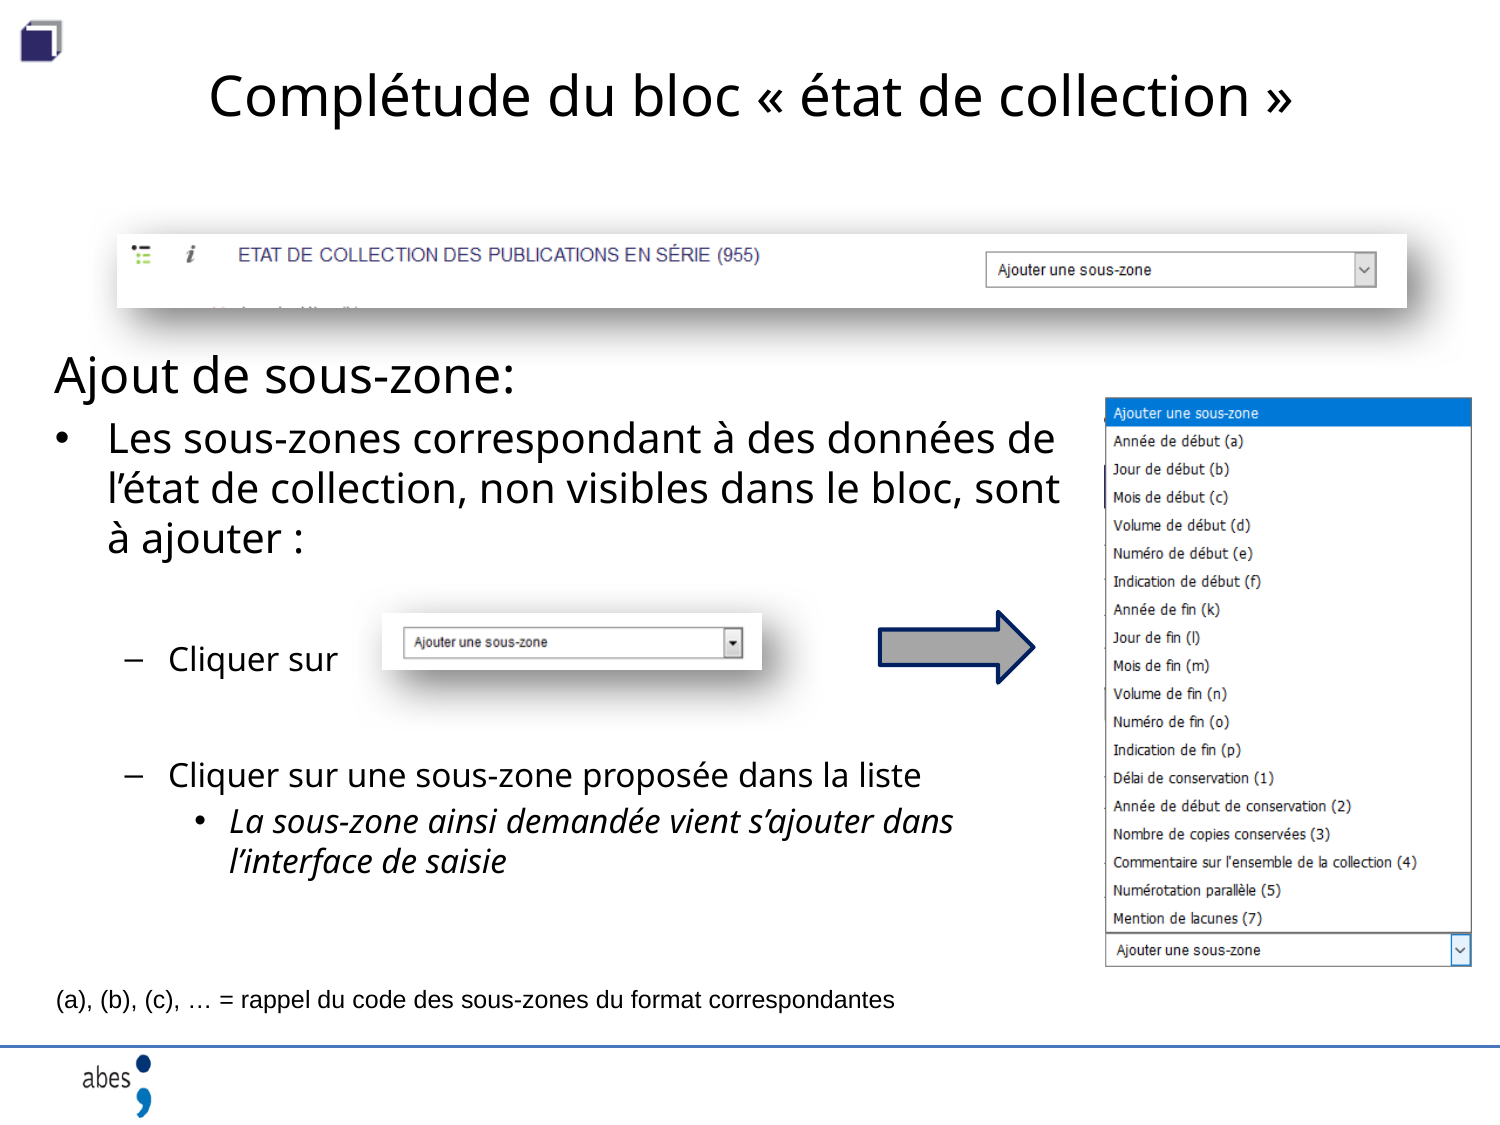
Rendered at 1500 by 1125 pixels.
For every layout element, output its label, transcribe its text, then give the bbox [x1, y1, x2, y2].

picture [116, 233, 1407, 308]
picture [17, 19, 73, 66]
picture [382, 613, 762, 671]
list Ajout de sous-zone: Les sous-zones correspondant à des données de l’état de collection, non visibles dans le bloc, sont à ajouter : Cliquer sur Cliquer sur une sous-zone proposée dans la liste La sous-zone ainsi demandée vient s’ajouter dans l’interface de saisie [41, 196, 1081, 976]
text_box [877, 609, 1036, 685]
picture [76, 1051, 161, 1118]
picture [1104, 395, 1472, 967]
text_box (a), (b), (c), … = rappel du code des sous-zones du format correspondantes [41, 976, 1412, 1021]
title Complétude du bloc « état de collection » [76, 0, 1427, 188]
